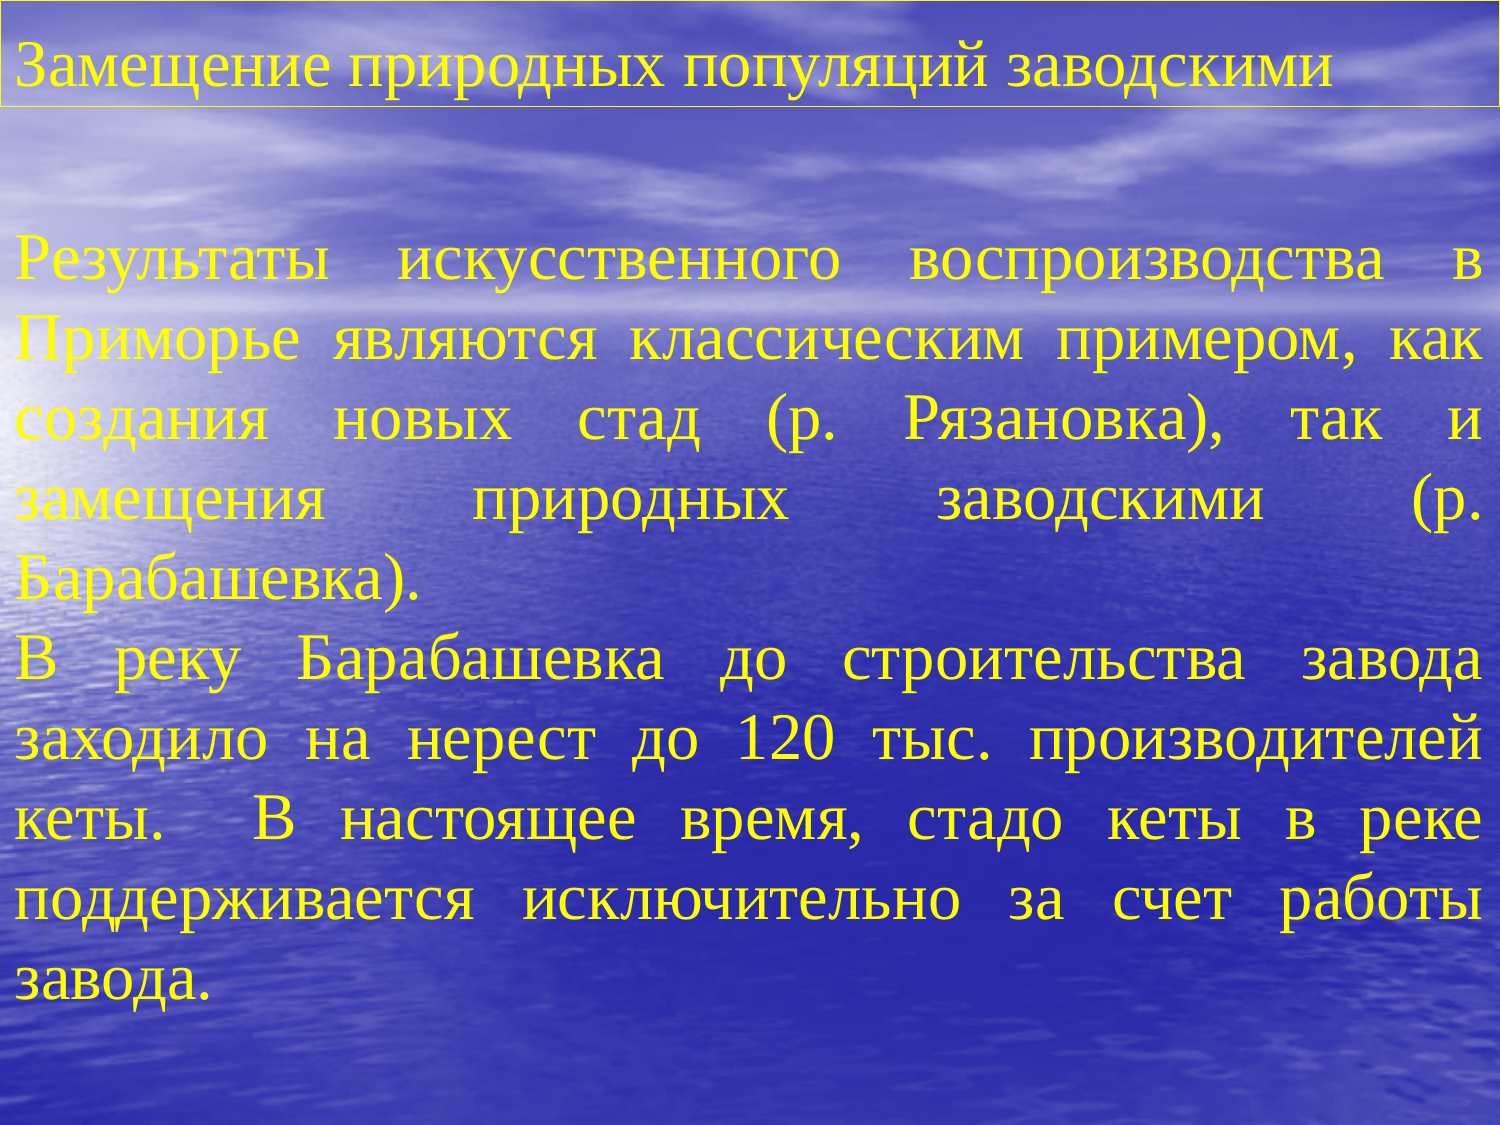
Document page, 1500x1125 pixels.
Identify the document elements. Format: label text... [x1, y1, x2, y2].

text_box Результаты искусственного воспроизводства в Приморье являются классическим примером, как создания новых стад (р. Рязановка), так и замещения природных заводскими (р. Барабашевка). В реку Барабашевка до строительства завода заходило на нерест до 120 тыс. производителей кеты. В настоящее время, стадо кеты в реке поддерживается исключительно за счет работы завода. [0, 205, 1500, 1020]
text_box Замещение природных популяций заводскими [0, 0, 1500, 107]
